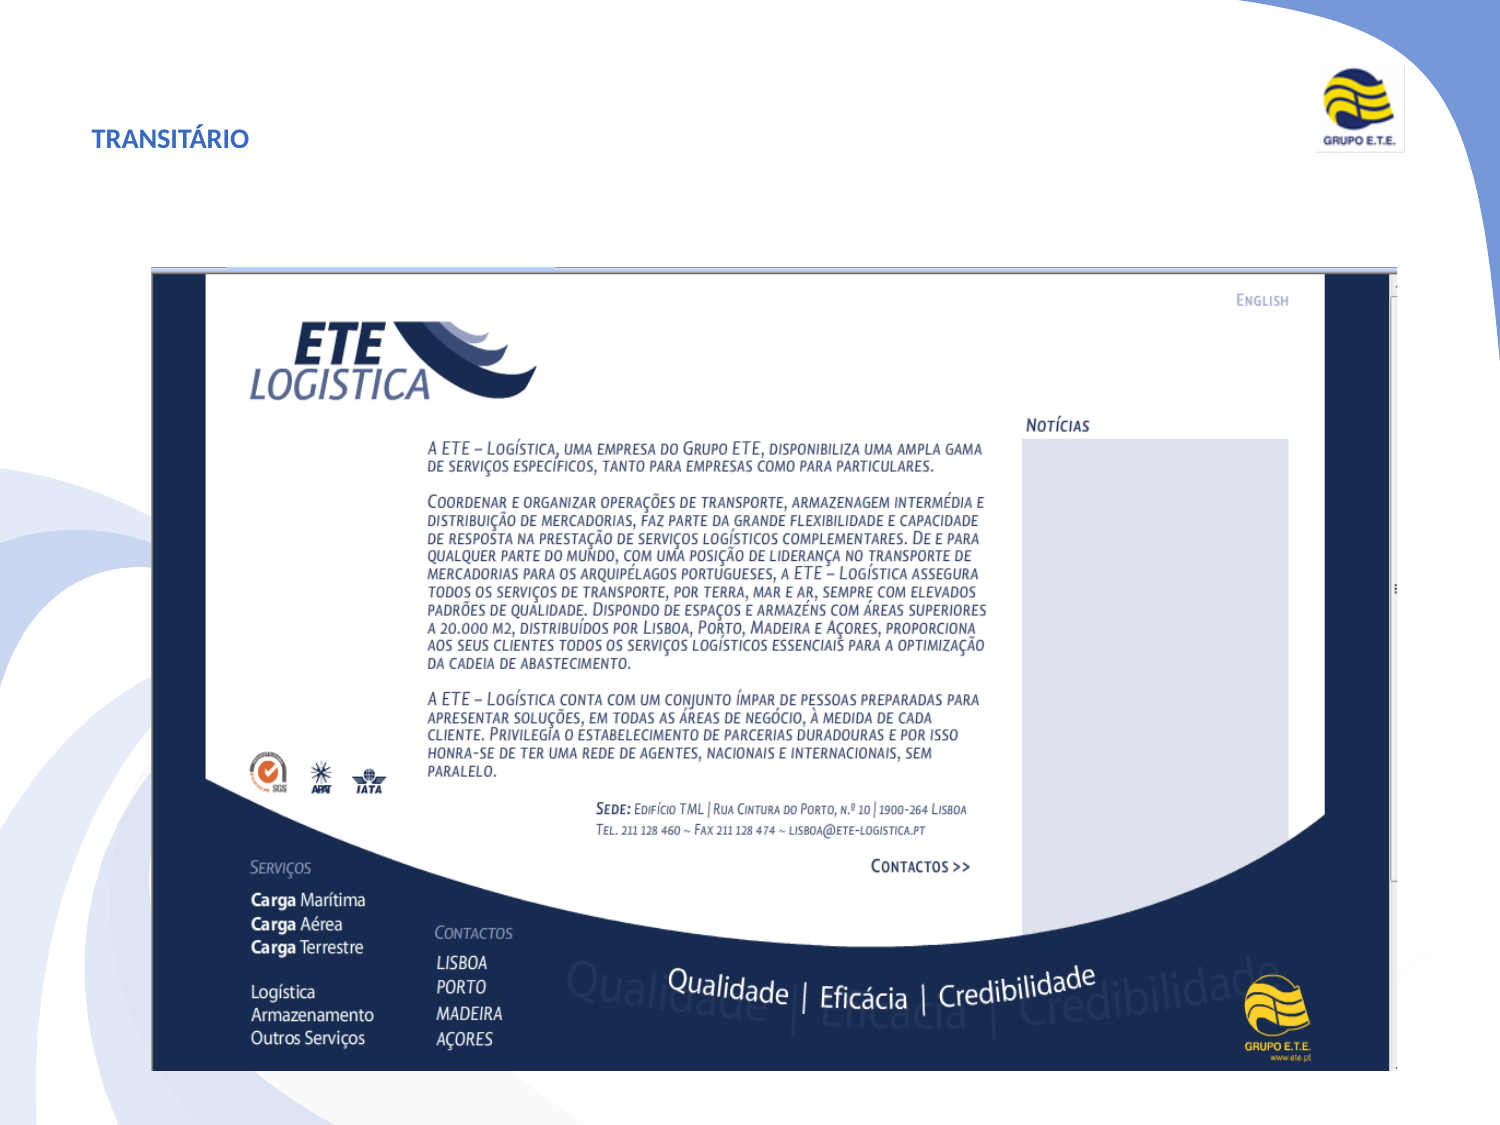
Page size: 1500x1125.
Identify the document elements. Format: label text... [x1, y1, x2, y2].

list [147, 266, 1398, 1071]
title TRANSITÁRIO [76, 78, 1140, 197]
picture [1316, 66, 1408, 154]
